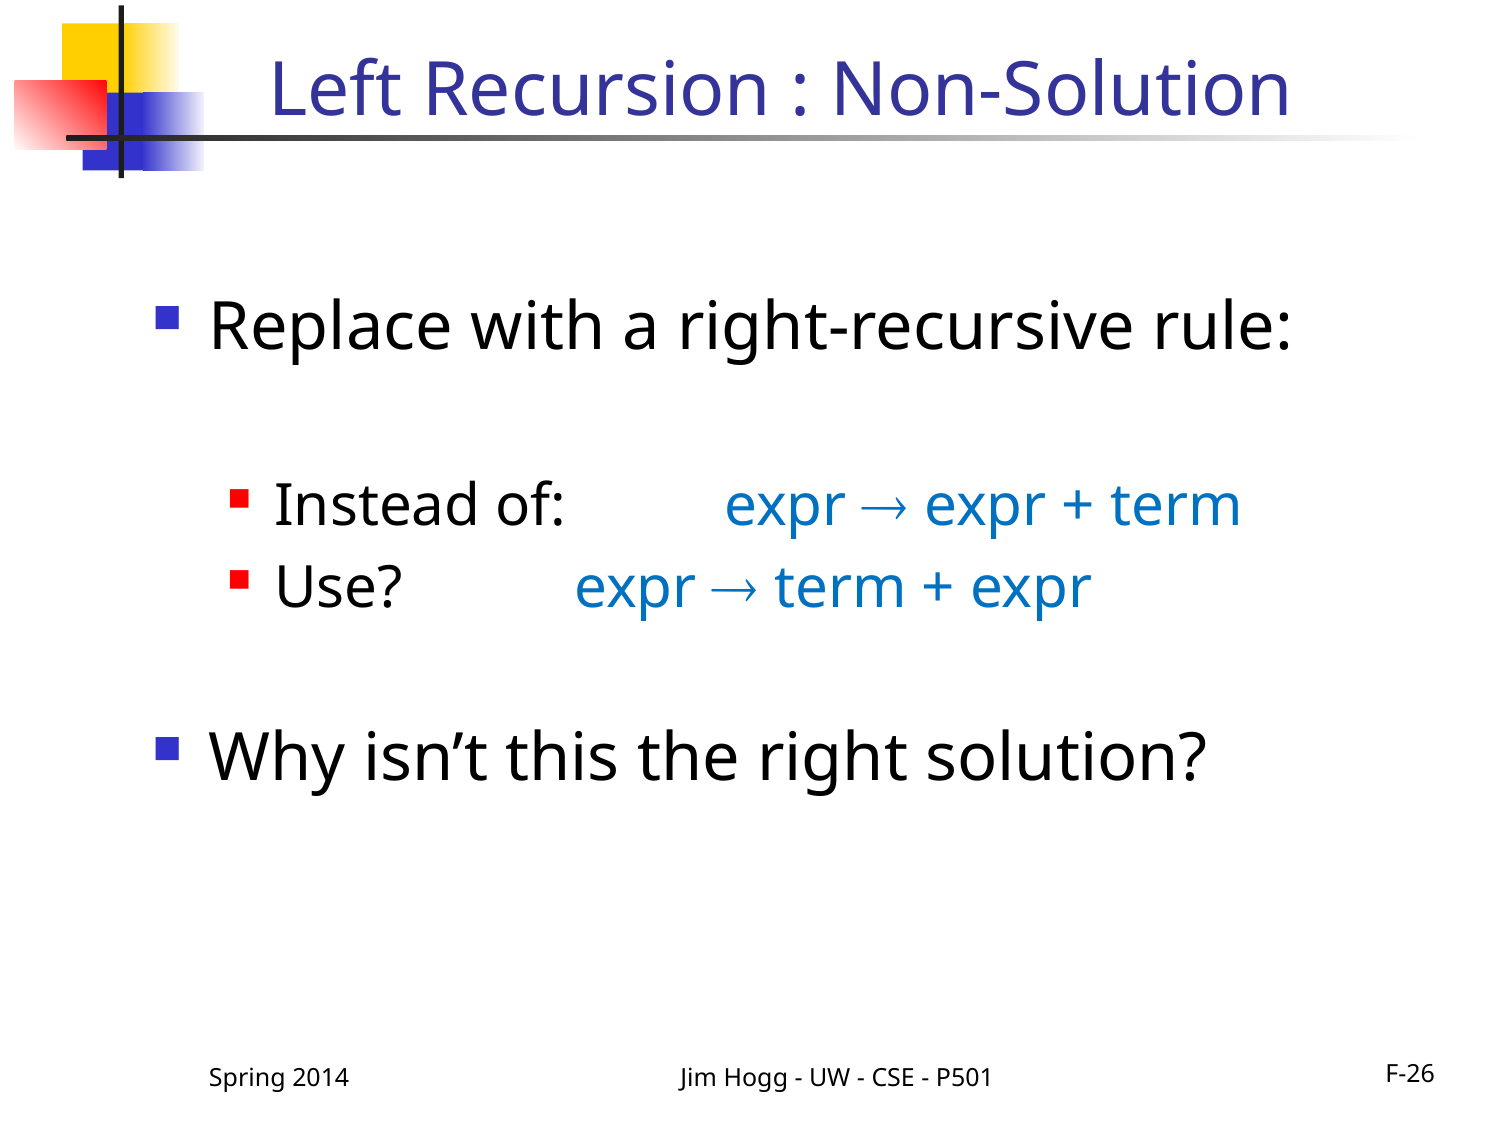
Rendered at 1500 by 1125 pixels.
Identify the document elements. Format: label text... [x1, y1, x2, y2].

footer Jim Hogg - UW - CSE - P501 [599, 1049, 1076, 1100]
list Replace with a right-recursive rule: Instead of: expr  expr + term Use? expr  term + expr Why isn’t this the right solution? [137, 275, 1394, 875]
title Left Recursion : Non-Solution [253, 23, 1500, 139]
slide_number F-26 [1137, 1049, 1451, 1100]
slide_number Spring 2014 [193, 1049, 507, 1100]
